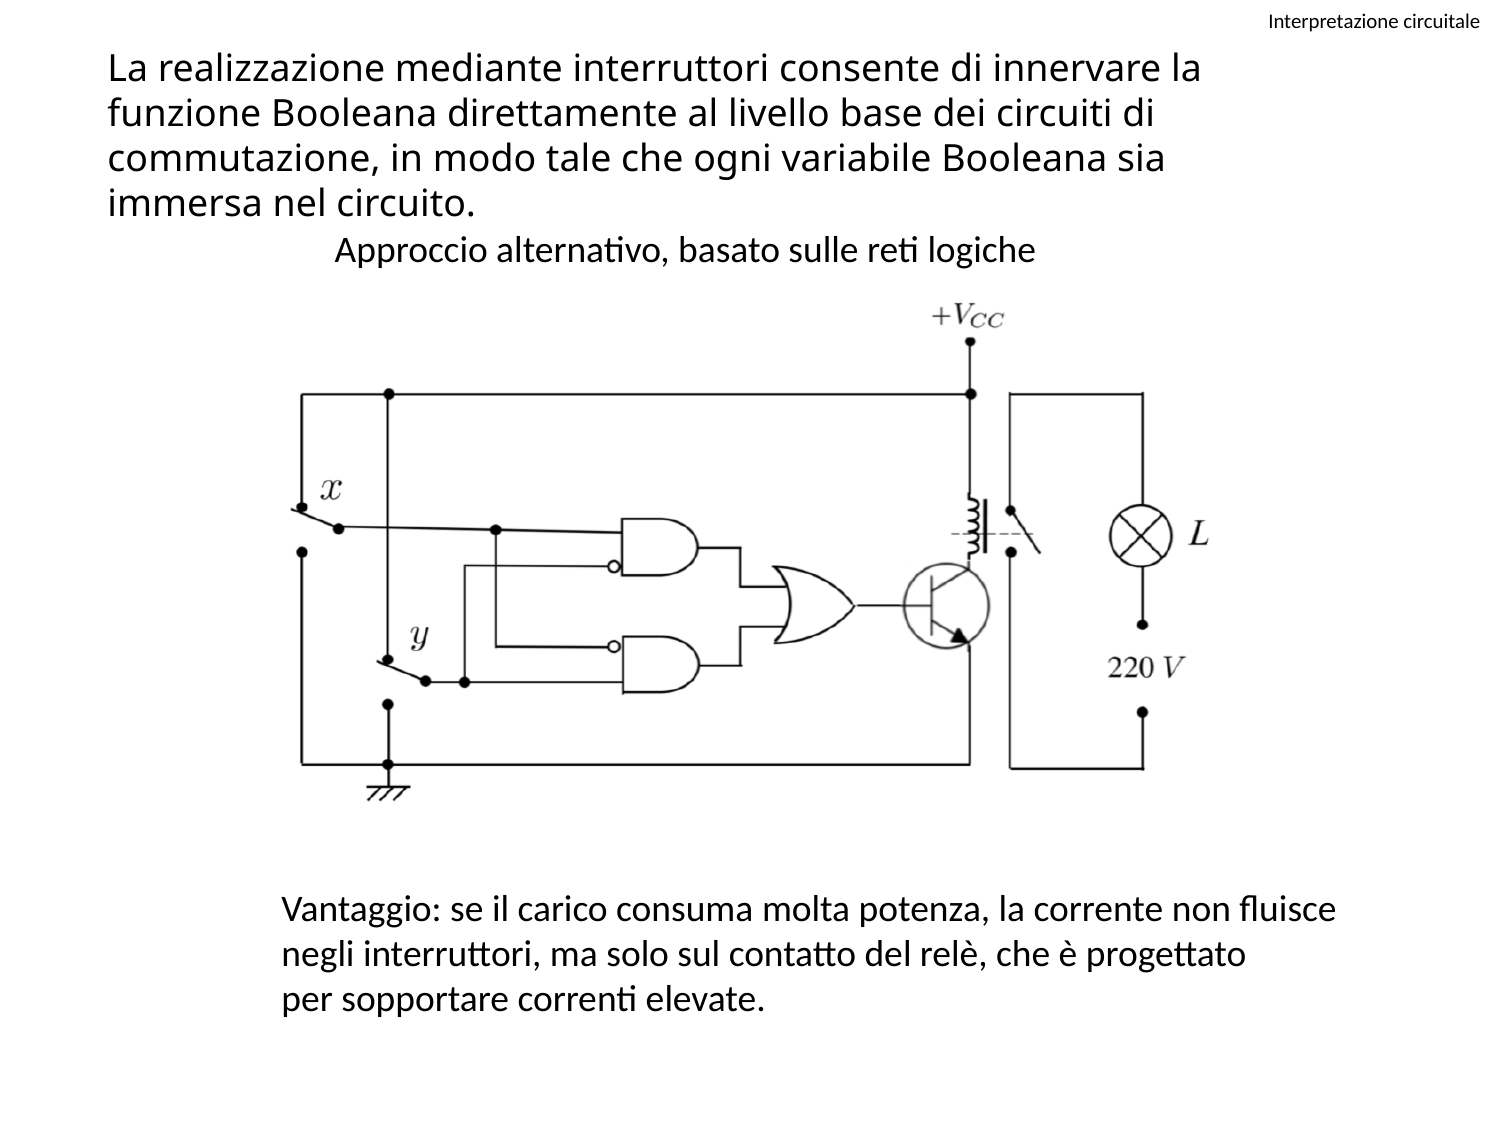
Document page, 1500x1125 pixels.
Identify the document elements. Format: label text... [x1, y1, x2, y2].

text_box Interpretazione circuitale [1253, 0, 1496, 40]
text_box Approccio alternativo, basato sulle reti logiche [319, 217, 1052, 278]
text_box Vantaggio: se il carico consuma molta potenza, la corrente non fluisce negli interruttori, ma solo sul contatto del relè, che è progettato per sopportare correnti elevate. [266, 876, 1353, 1027]
picture [268, 287, 1223, 822]
text_box La realizzazione mediante interruttori consente di innervare la funzione Booleana direttamente al livello base dei circuiti di commutazione, in modo tale che ogni variabile Booleana sia immersa nel circuito. [92, 36, 1279, 231]
